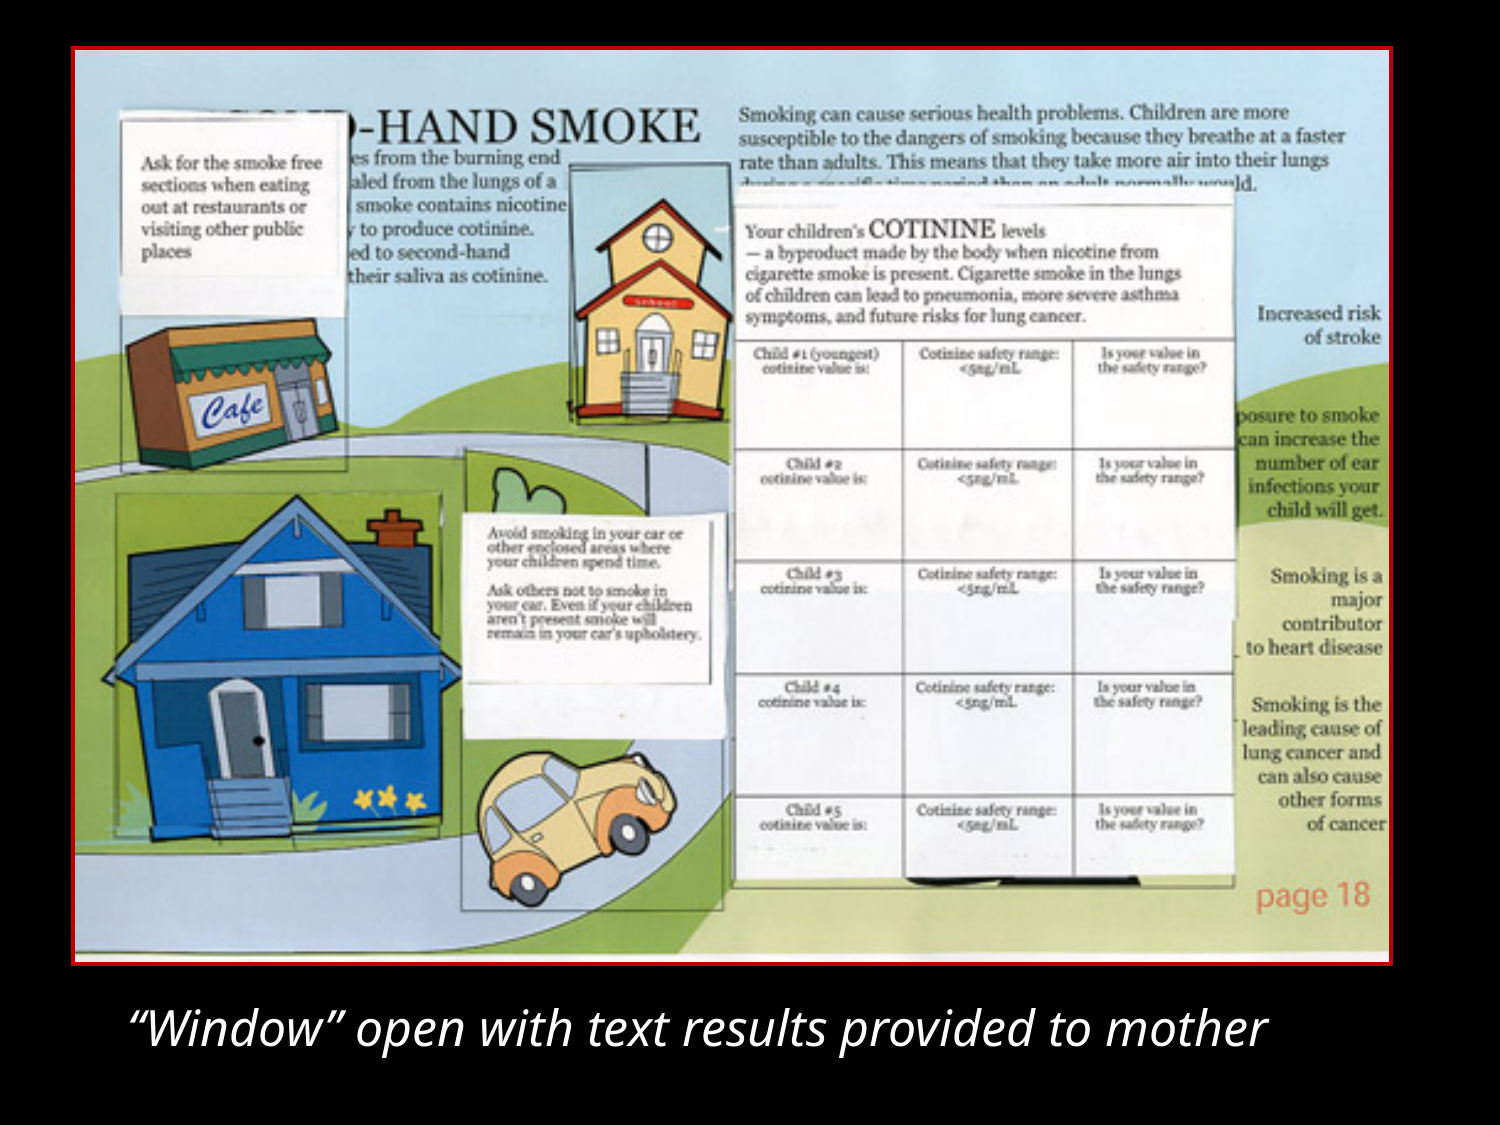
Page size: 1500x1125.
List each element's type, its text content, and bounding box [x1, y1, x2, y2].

text_box “Window” open with text results provided to mother [112, 988, 1500, 1064]
picture [74, 49, 1390, 963]
